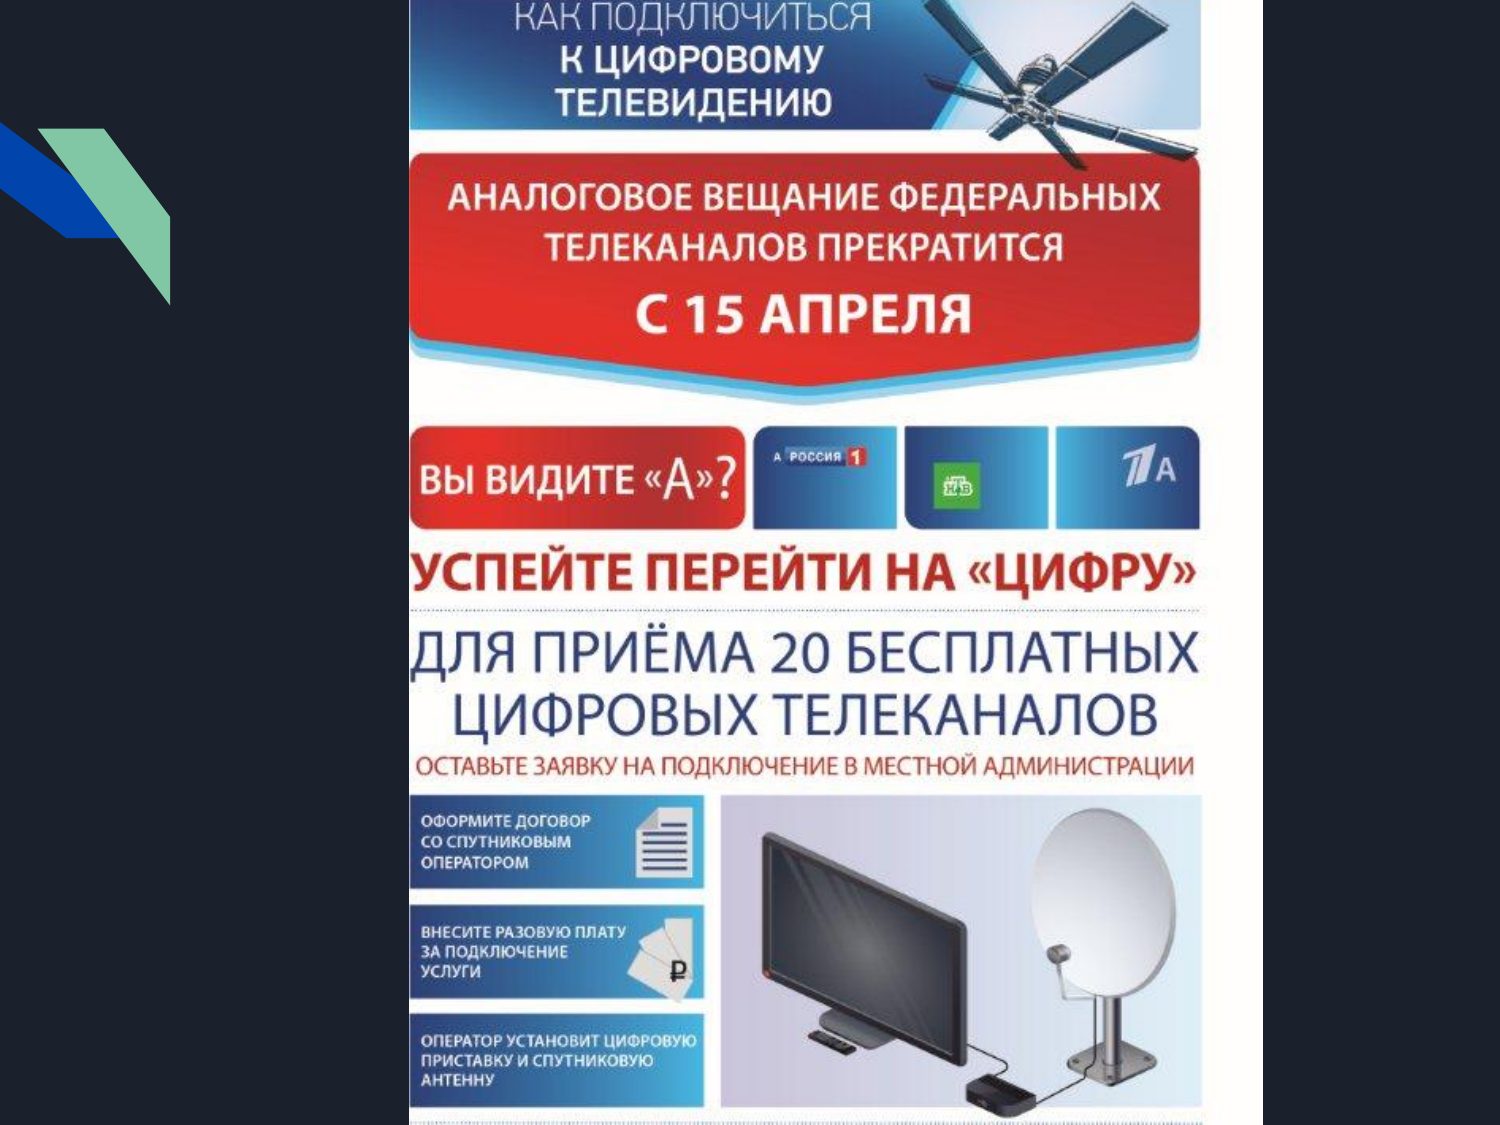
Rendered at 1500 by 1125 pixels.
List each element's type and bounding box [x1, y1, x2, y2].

picture [409, 0, 1264, 1125]
